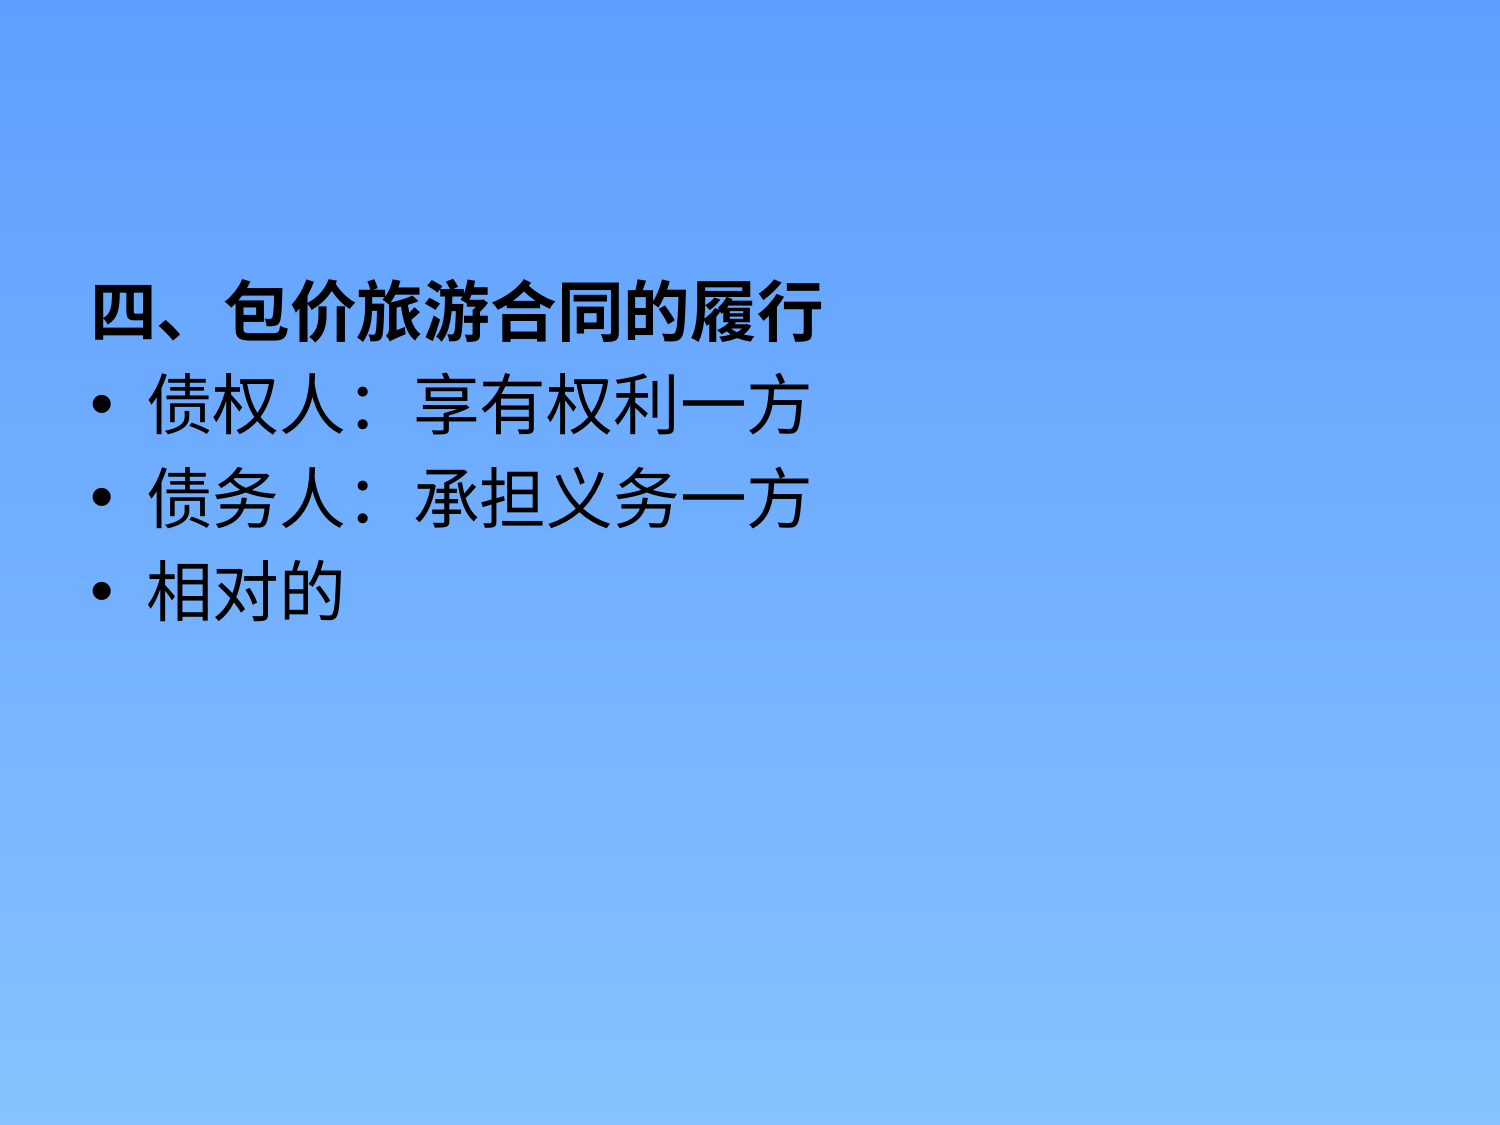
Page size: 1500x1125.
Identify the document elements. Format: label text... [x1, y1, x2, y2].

list 四、包价旅游合同的履行 债权人：享有权利一方 债务人：承担义务一方 相对的 [75, 262, 1425, 1005]
